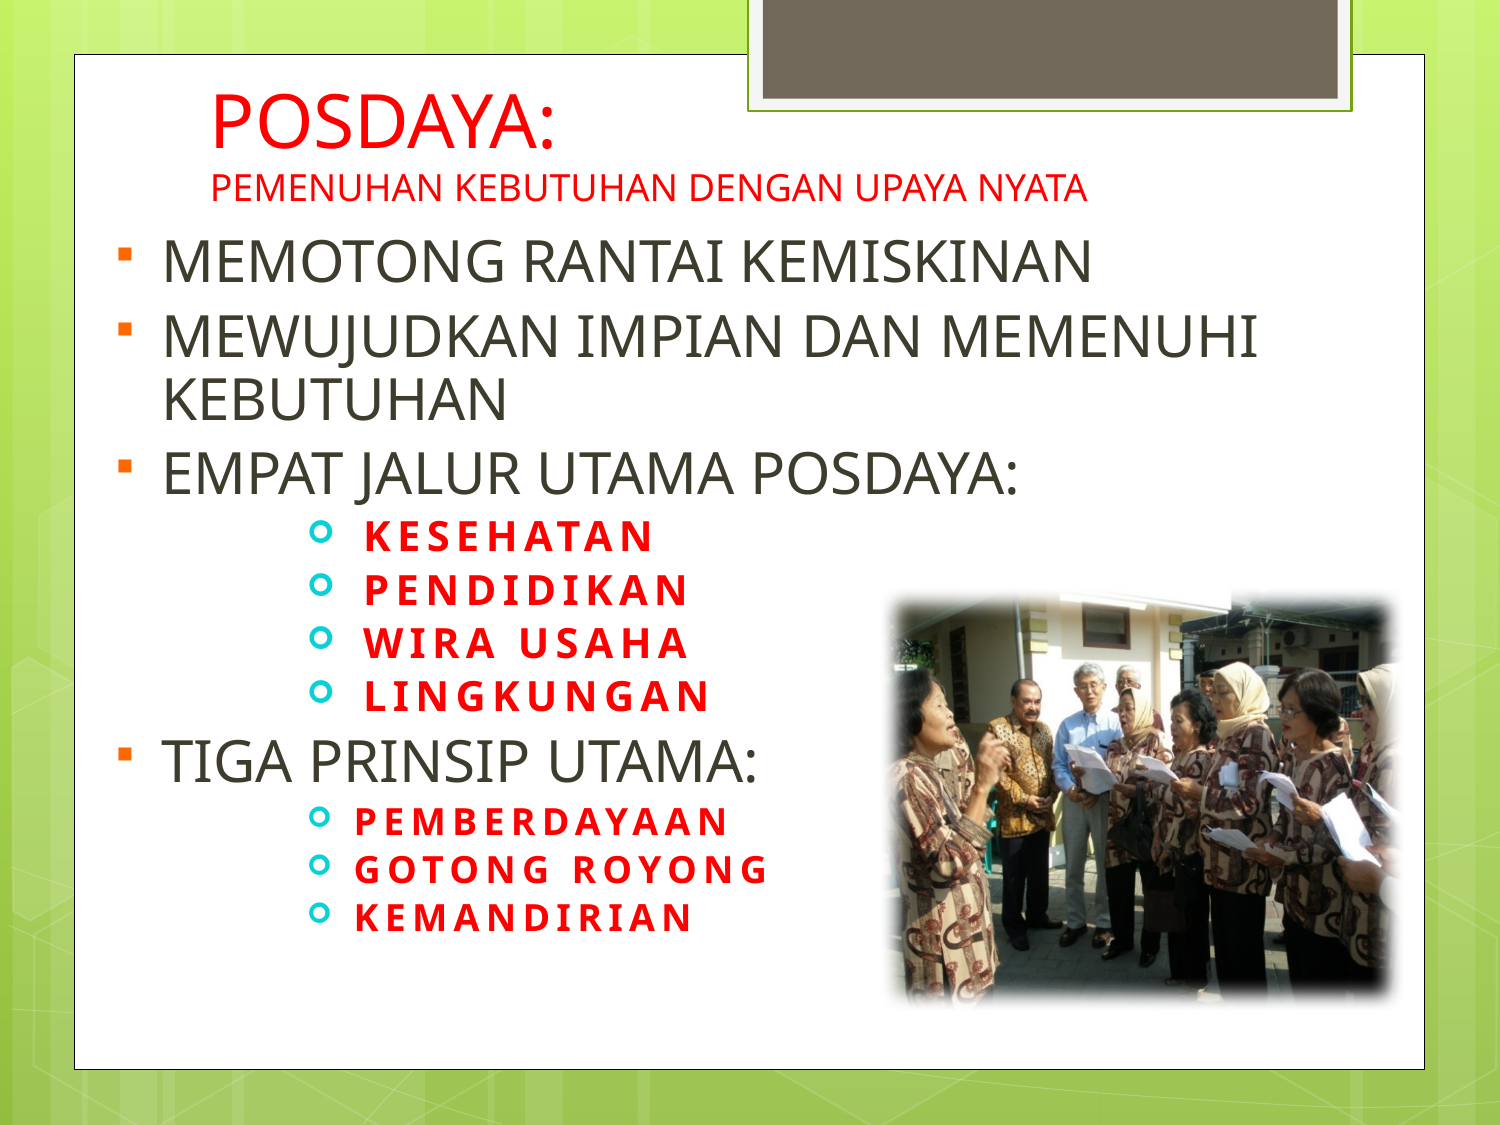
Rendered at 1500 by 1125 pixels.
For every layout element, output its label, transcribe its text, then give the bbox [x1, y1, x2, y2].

title POSDAYA: PEMENUHAN KEBUTUHAN DENGAN UPAYA NYATA [194, 66, 1470, 217]
picture [879, 585, 1406, 1012]
list MEMOTONG RANTAI KEMISKINAN MEWUJUDKAN IMPIAN DAN MEMENUHI KEBUTUHAN EMPAT JALUR UTAMA POSDAYA: KESEHATAN PENDIDIKAN WIRA USAHA LINGKUNGAN TIGA PRINSIP UTAMA: PEMBERDAYAAN GOTONG ROYONG KEMANDIRIAN [78, 224, 1406, 1056]
